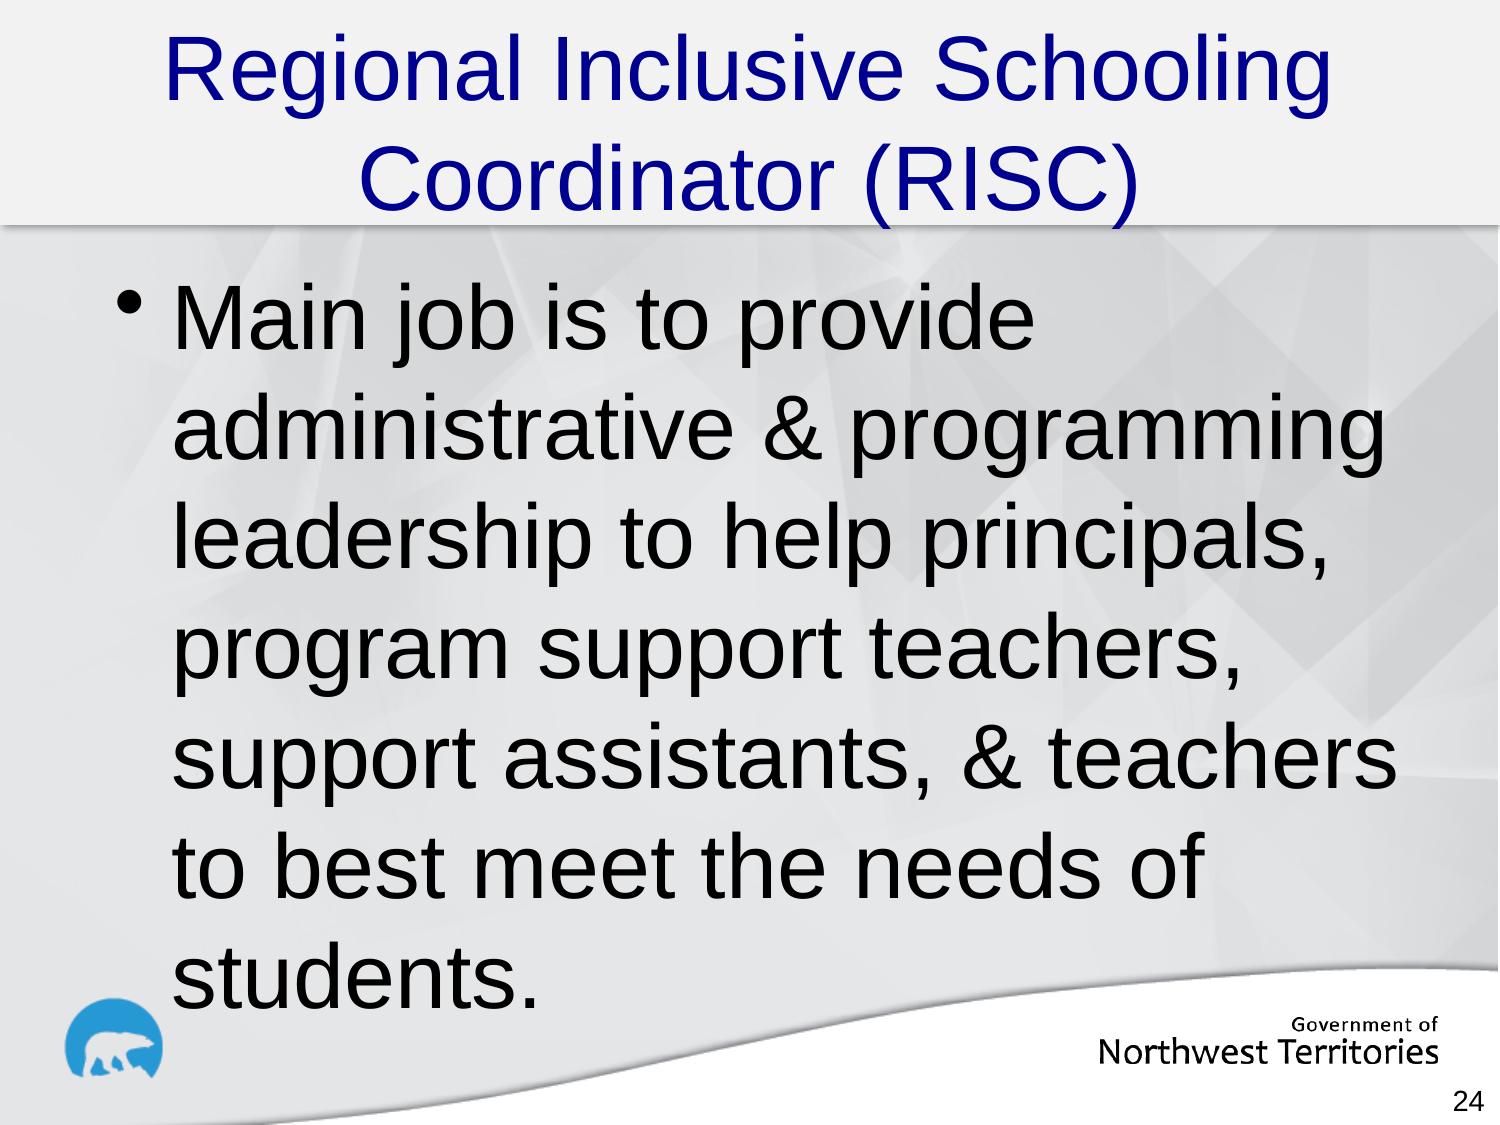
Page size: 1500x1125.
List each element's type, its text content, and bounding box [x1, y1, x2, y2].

picture [0, 225, 1498, 1125]
slide_number 24 [1149, 1074, 1500, 1125]
list Main job is to provide administrative & programming leadership to help principals, program support teachers, support assistants, & teachers to best meet the needs of students. [99, 249, 1450, 993]
title Regional Inclusive Schooling Coordinator (RISC) [75, 24, 1425, 213]
